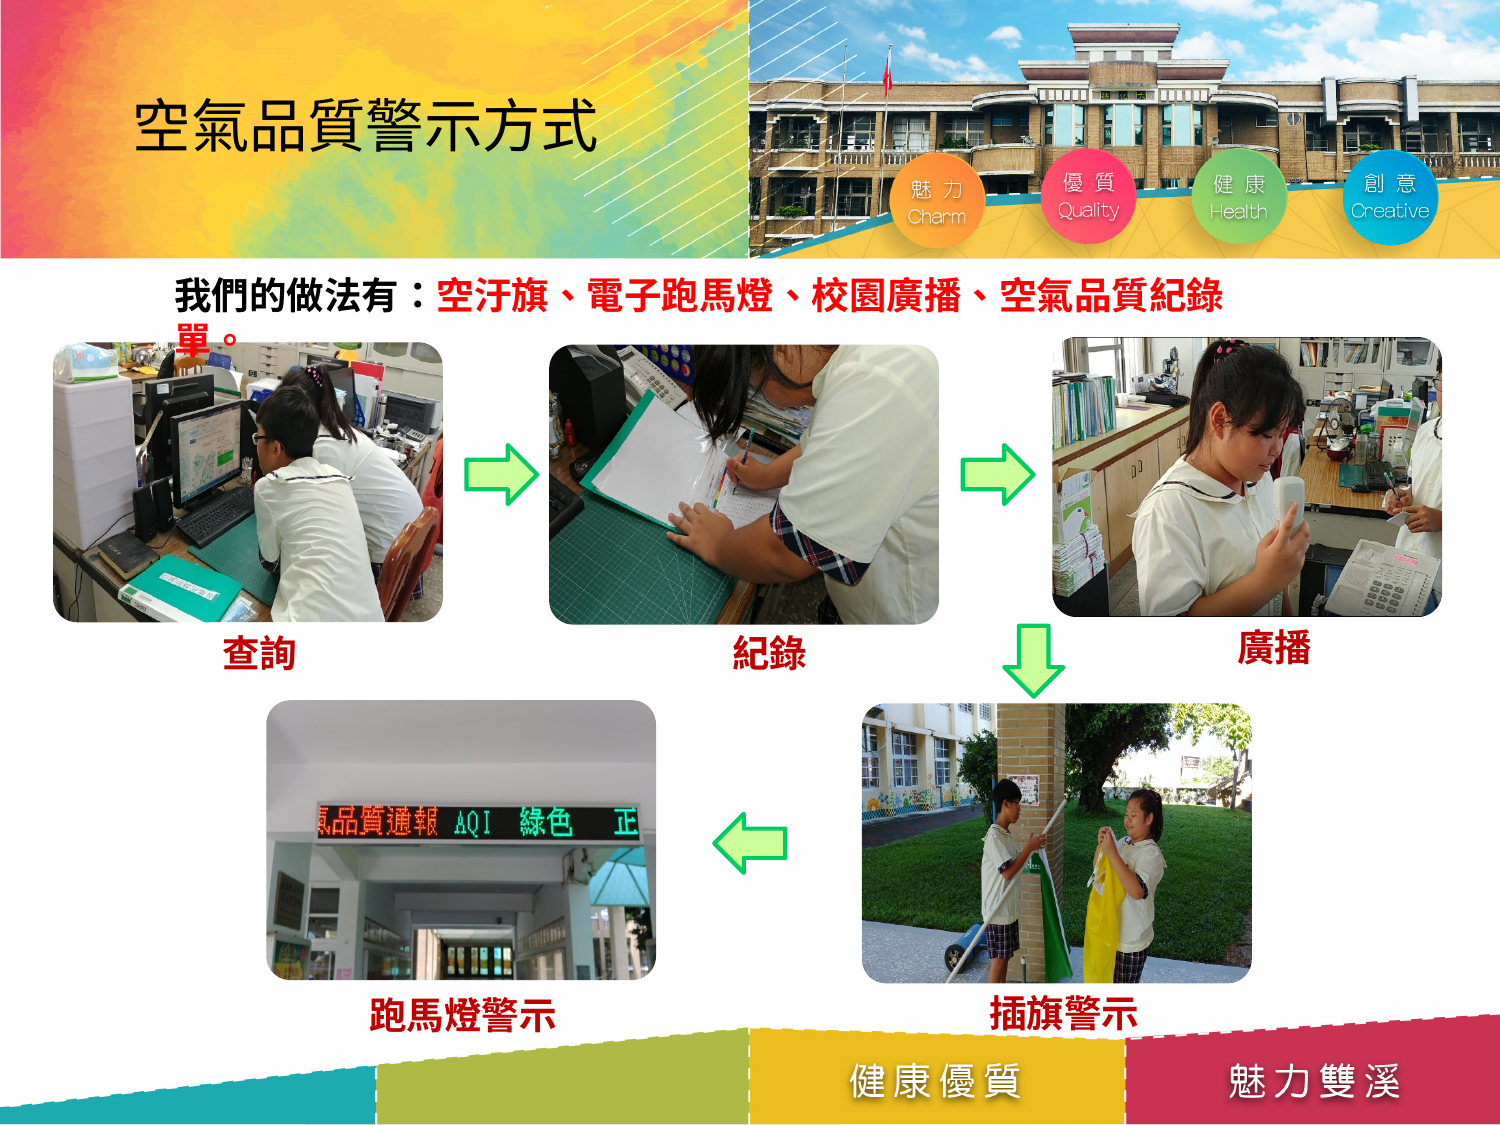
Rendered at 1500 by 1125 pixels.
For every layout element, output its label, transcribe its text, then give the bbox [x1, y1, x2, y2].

text_box [1002, 623, 1066, 699]
text_box 跑馬燈警示 [354, 990, 579, 1045]
text_box 紀錄 [717, 632, 836, 682]
text_box 廣播 [1222, 625, 1341, 677]
text_box [712, 811, 788, 875]
text_box 我們的做法有：空汙旗、電子跑馬燈、校園廣播、空氣品質紀錄單。 [159, 265, 1295, 370]
text_box [960, 443, 1036, 507]
text_box 空氣品質警示方式 [112, 81, 620, 167]
text_box [464, 443, 540, 507]
text_box 查詢 [207, 632, 326, 682]
text_box 插旗警示 [974, 993, 1170, 1043]
picture [0, 0, 1500, 1125]
